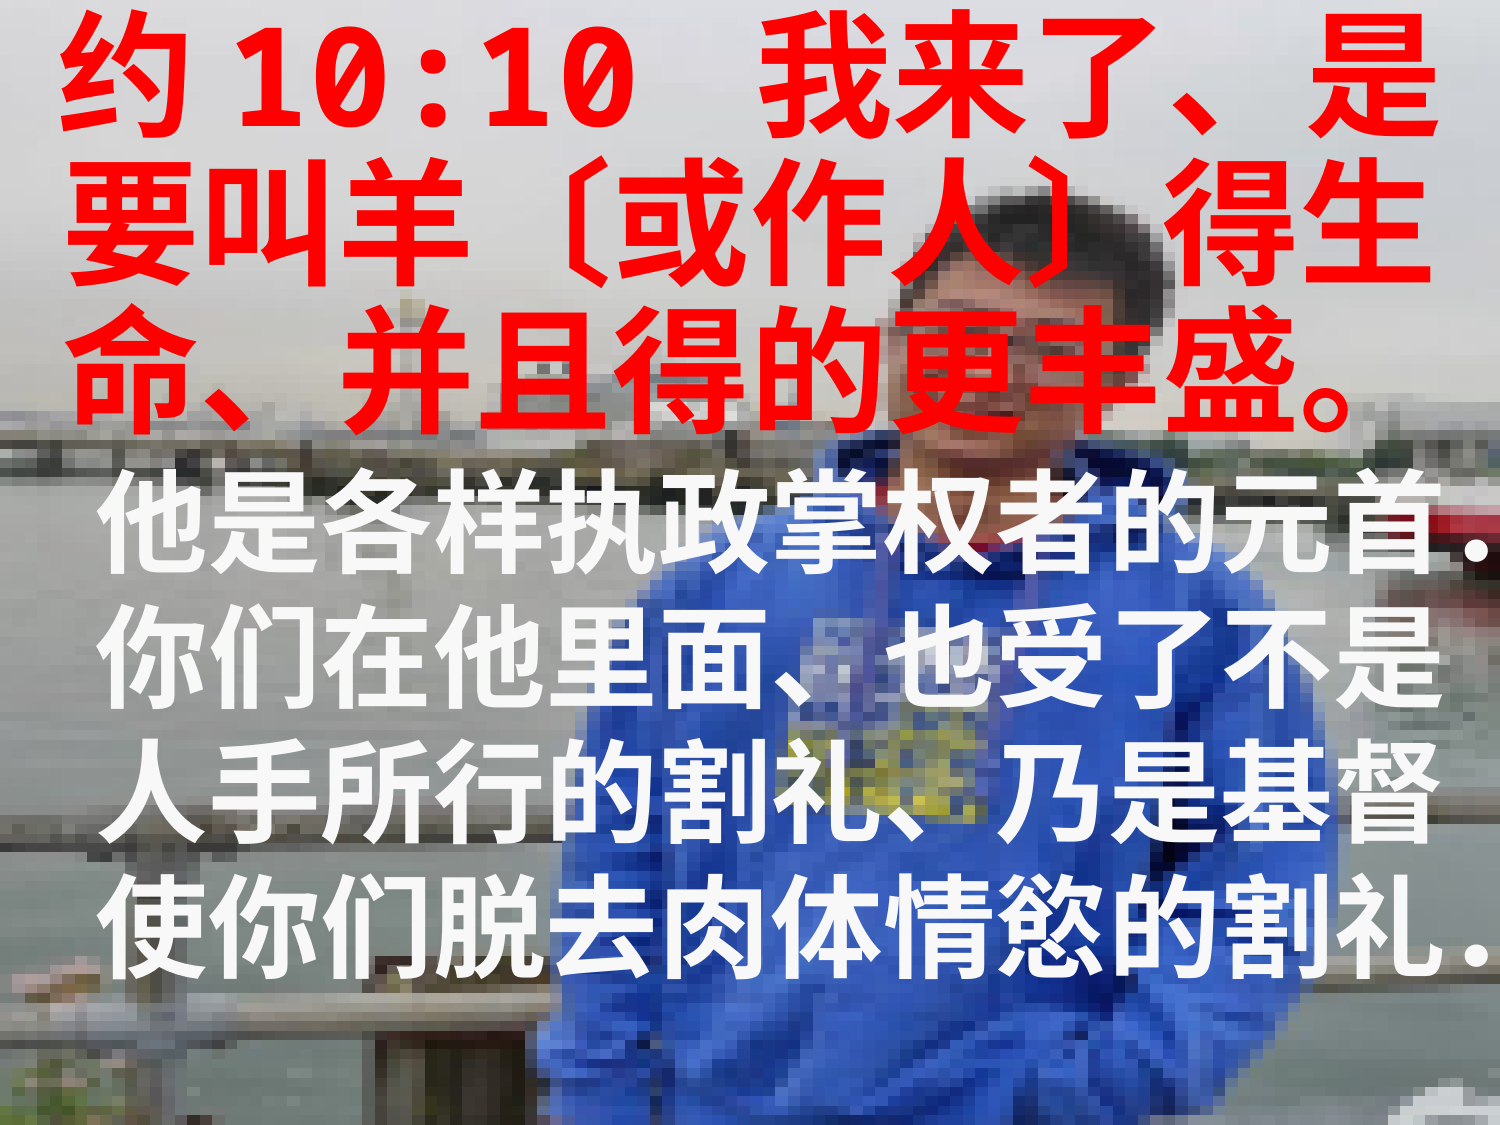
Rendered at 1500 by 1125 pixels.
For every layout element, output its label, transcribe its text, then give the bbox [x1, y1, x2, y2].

text_box 他是各样执政掌权者的元首．你们在他里面、也受了不是人手所行的割礼、乃是基督使你们脱去肉体情慾的割礼． [41, 444, 1500, 1000]
text_box [0, 0, 1500, 1125]
text_box 约10:10 我来了、是要叫羊〔或作人〕得生命、并且得的更丰盛。 [29, 0, 1471, 460]
